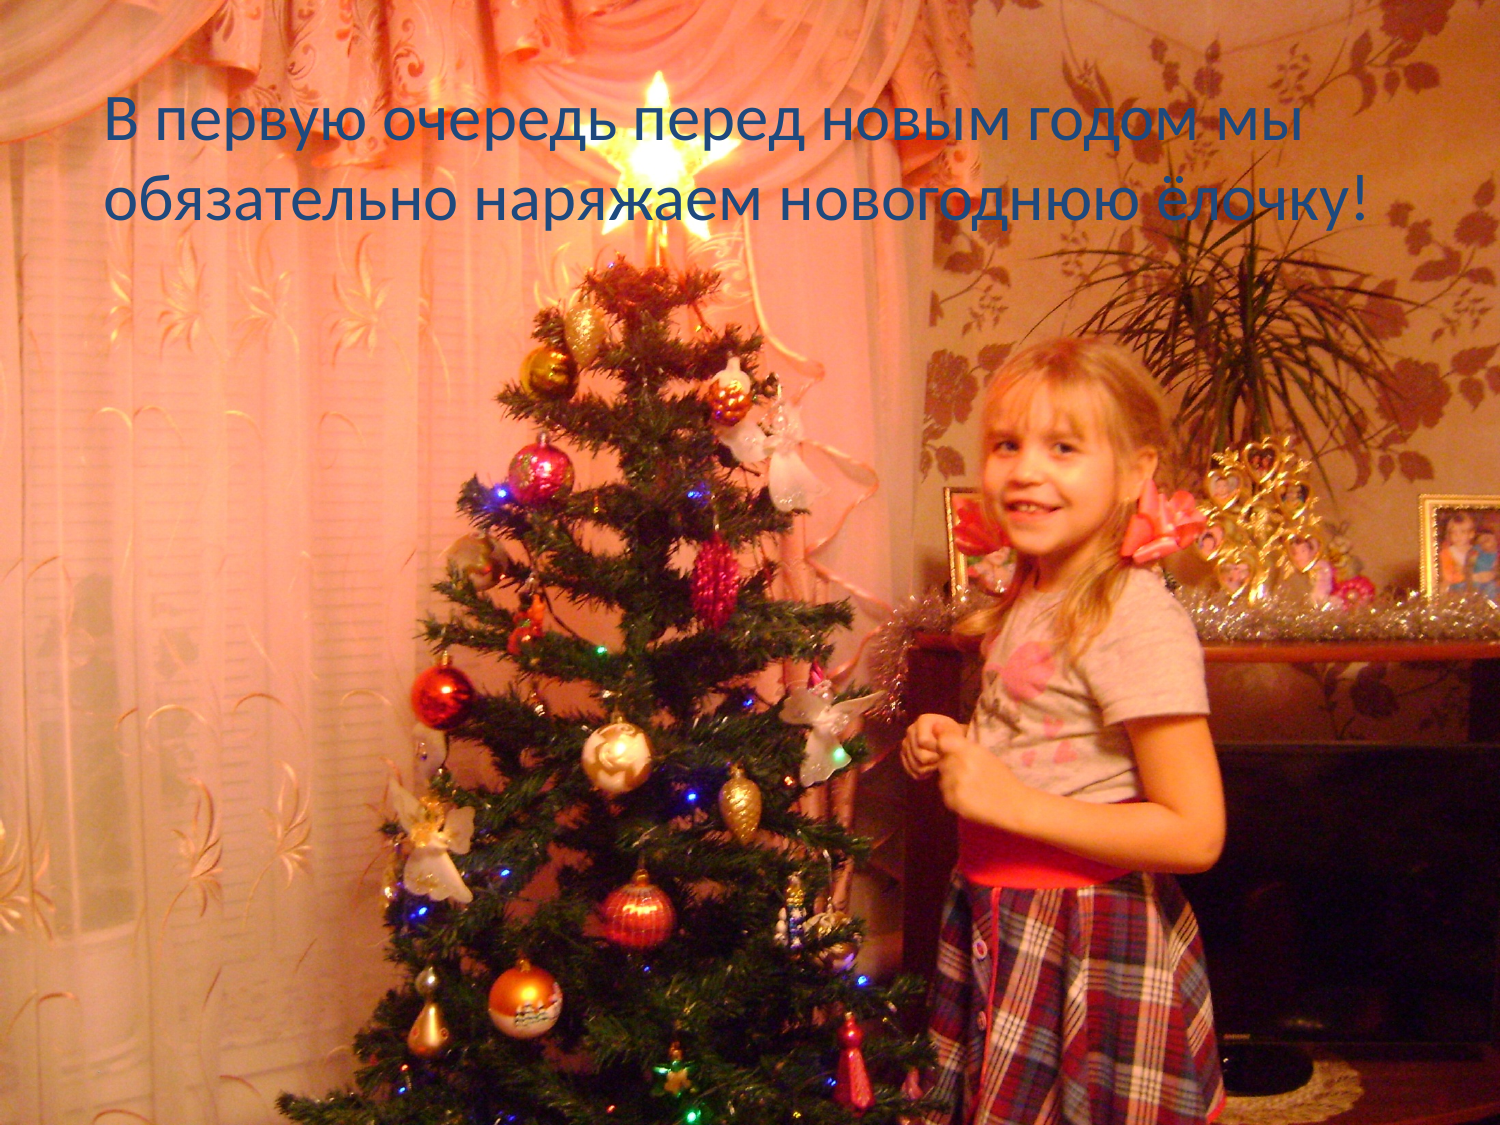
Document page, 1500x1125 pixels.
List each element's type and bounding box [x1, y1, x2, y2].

list [0, 0, 1500, 1125]
